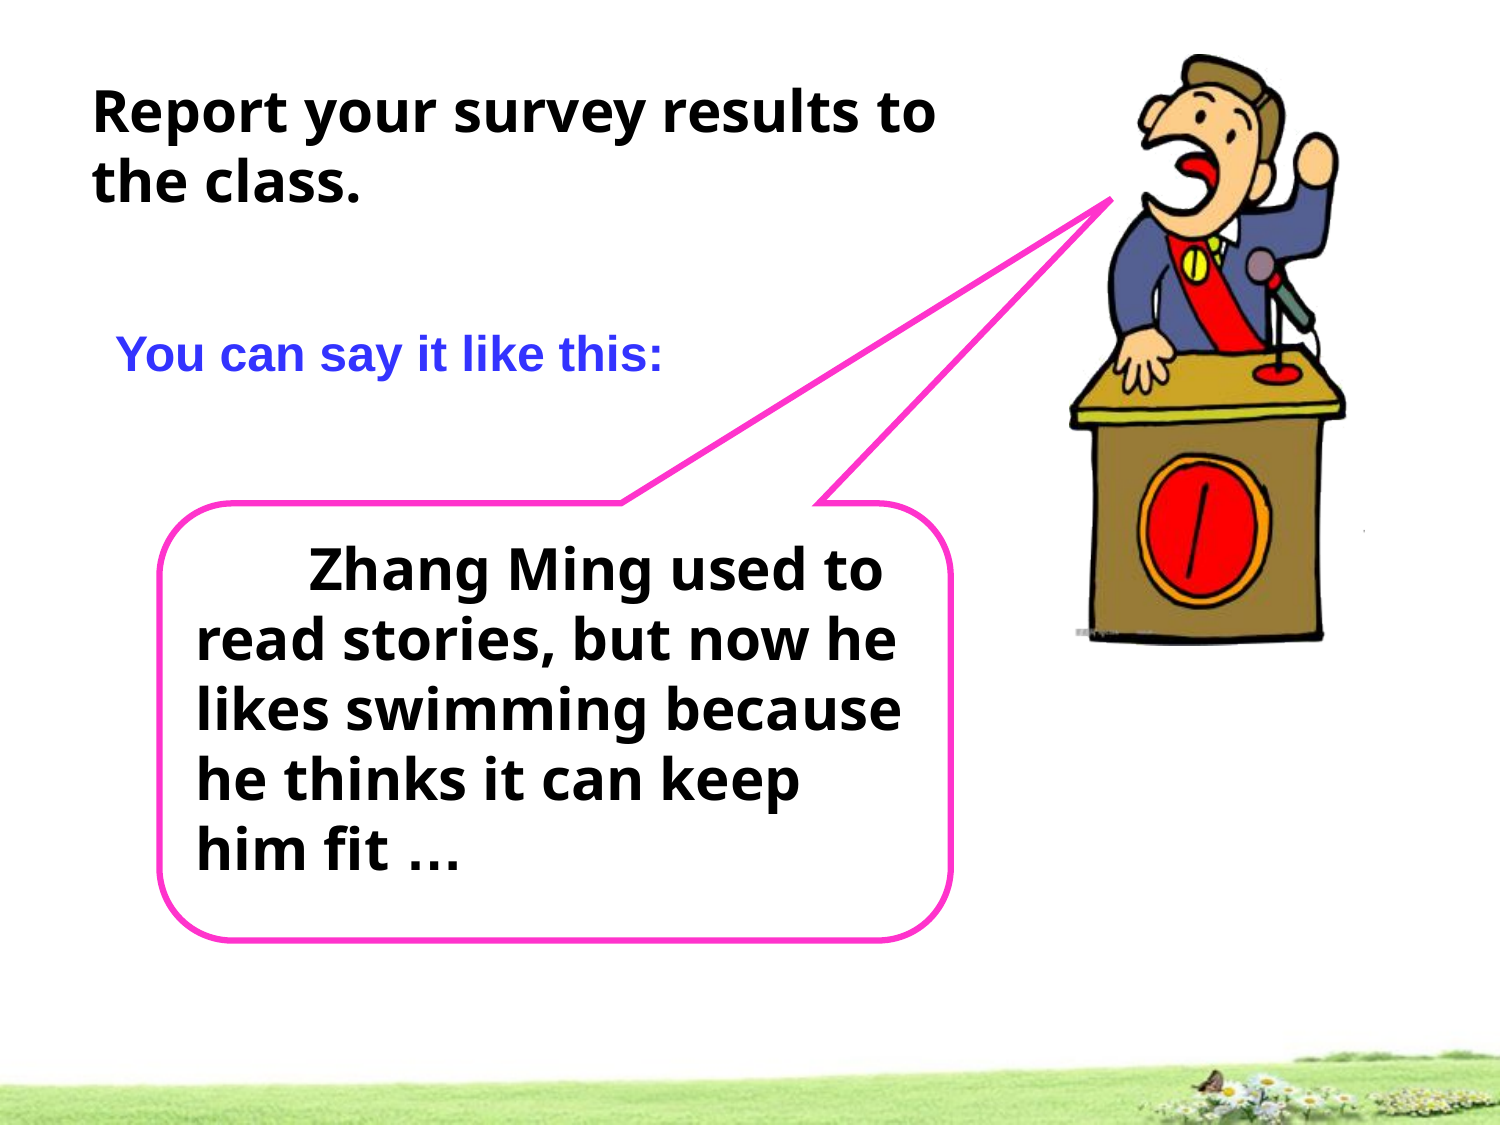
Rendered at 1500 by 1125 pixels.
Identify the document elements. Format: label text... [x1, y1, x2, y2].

picture [0, 0, 1500, 1125]
text_box Zhang Ming used to read stories, but now he likes swimming because he thinks it can keep him fit … [159, 228, 1063, 941]
text_box You can say it like this: [100, 314, 703, 389]
text_box Report your survey results to the class. [76, 66, 1010, 221]
